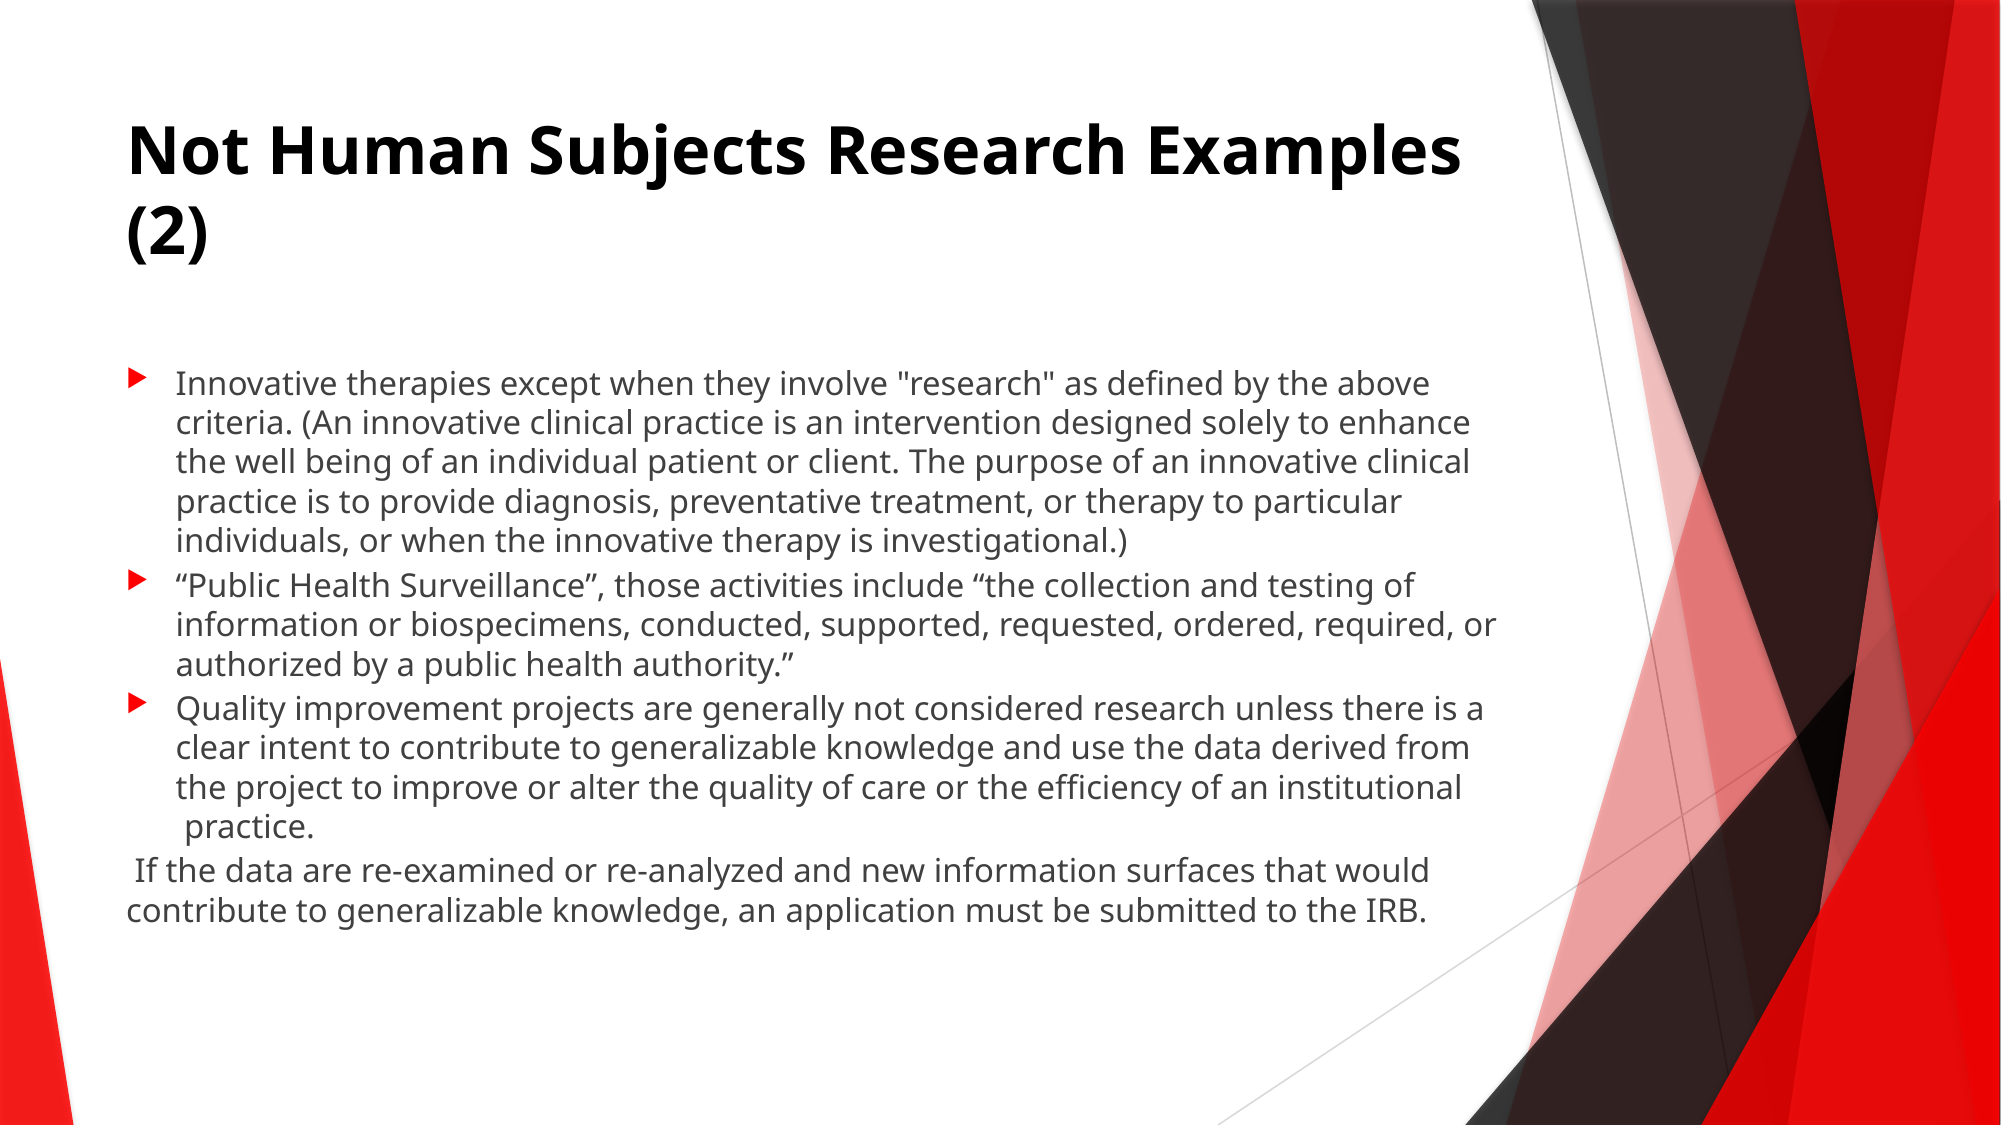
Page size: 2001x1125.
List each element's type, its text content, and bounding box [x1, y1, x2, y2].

title Not Human Subjects Research Examples (2) [111, 99, 1522, 317]
list Innovative therapies except when they involve "research" as defined by the above criteria. (An innovative clinical practice is an intervention designed solely to enhance the well being of an individual patient or client. The purpose of an innovative clinical practice is to provide diagnosis, preventative treatment, or therapy to particular individuals, or when the innovative therapy is investigational.) “Public Health Surveillance”, those activities include “the collection and testing of information or biospecimens, conducted, supported, requested, ordered, required, or authorized by a public health authority.” Quality improvement projects are generally not considered research unless there is a clear intent to contribute to generalizable knowledge and use the data derived from the project to improve or alter the quality of care or the efficiency of an institutional practice. If the data are re-examined or re-analyzed and new information surfaces that would contribute to generalizable knowledge, an application must be submitted to the IRB. [111, 354, 1522, 992]
